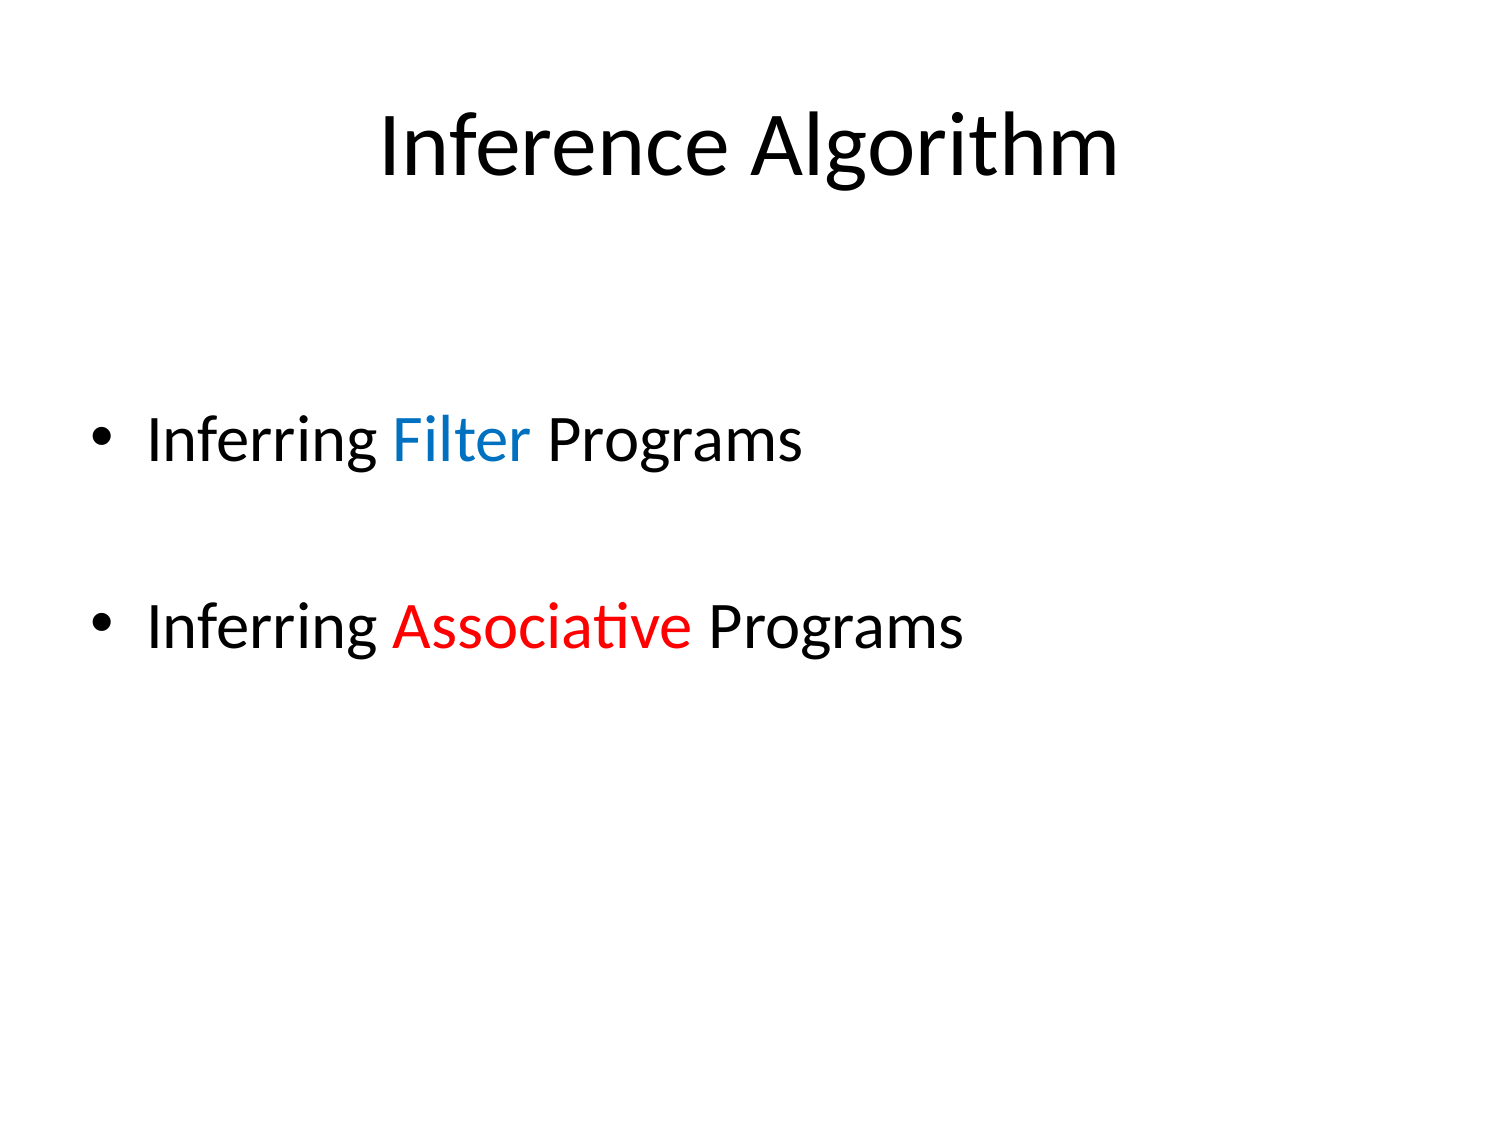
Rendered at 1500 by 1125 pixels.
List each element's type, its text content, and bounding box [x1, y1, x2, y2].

title Inference Algorithm [75, 45, 1425, 233]
list Inferring Filter Programs Inferring Associative Programs [75, 387, 1425, 763]
